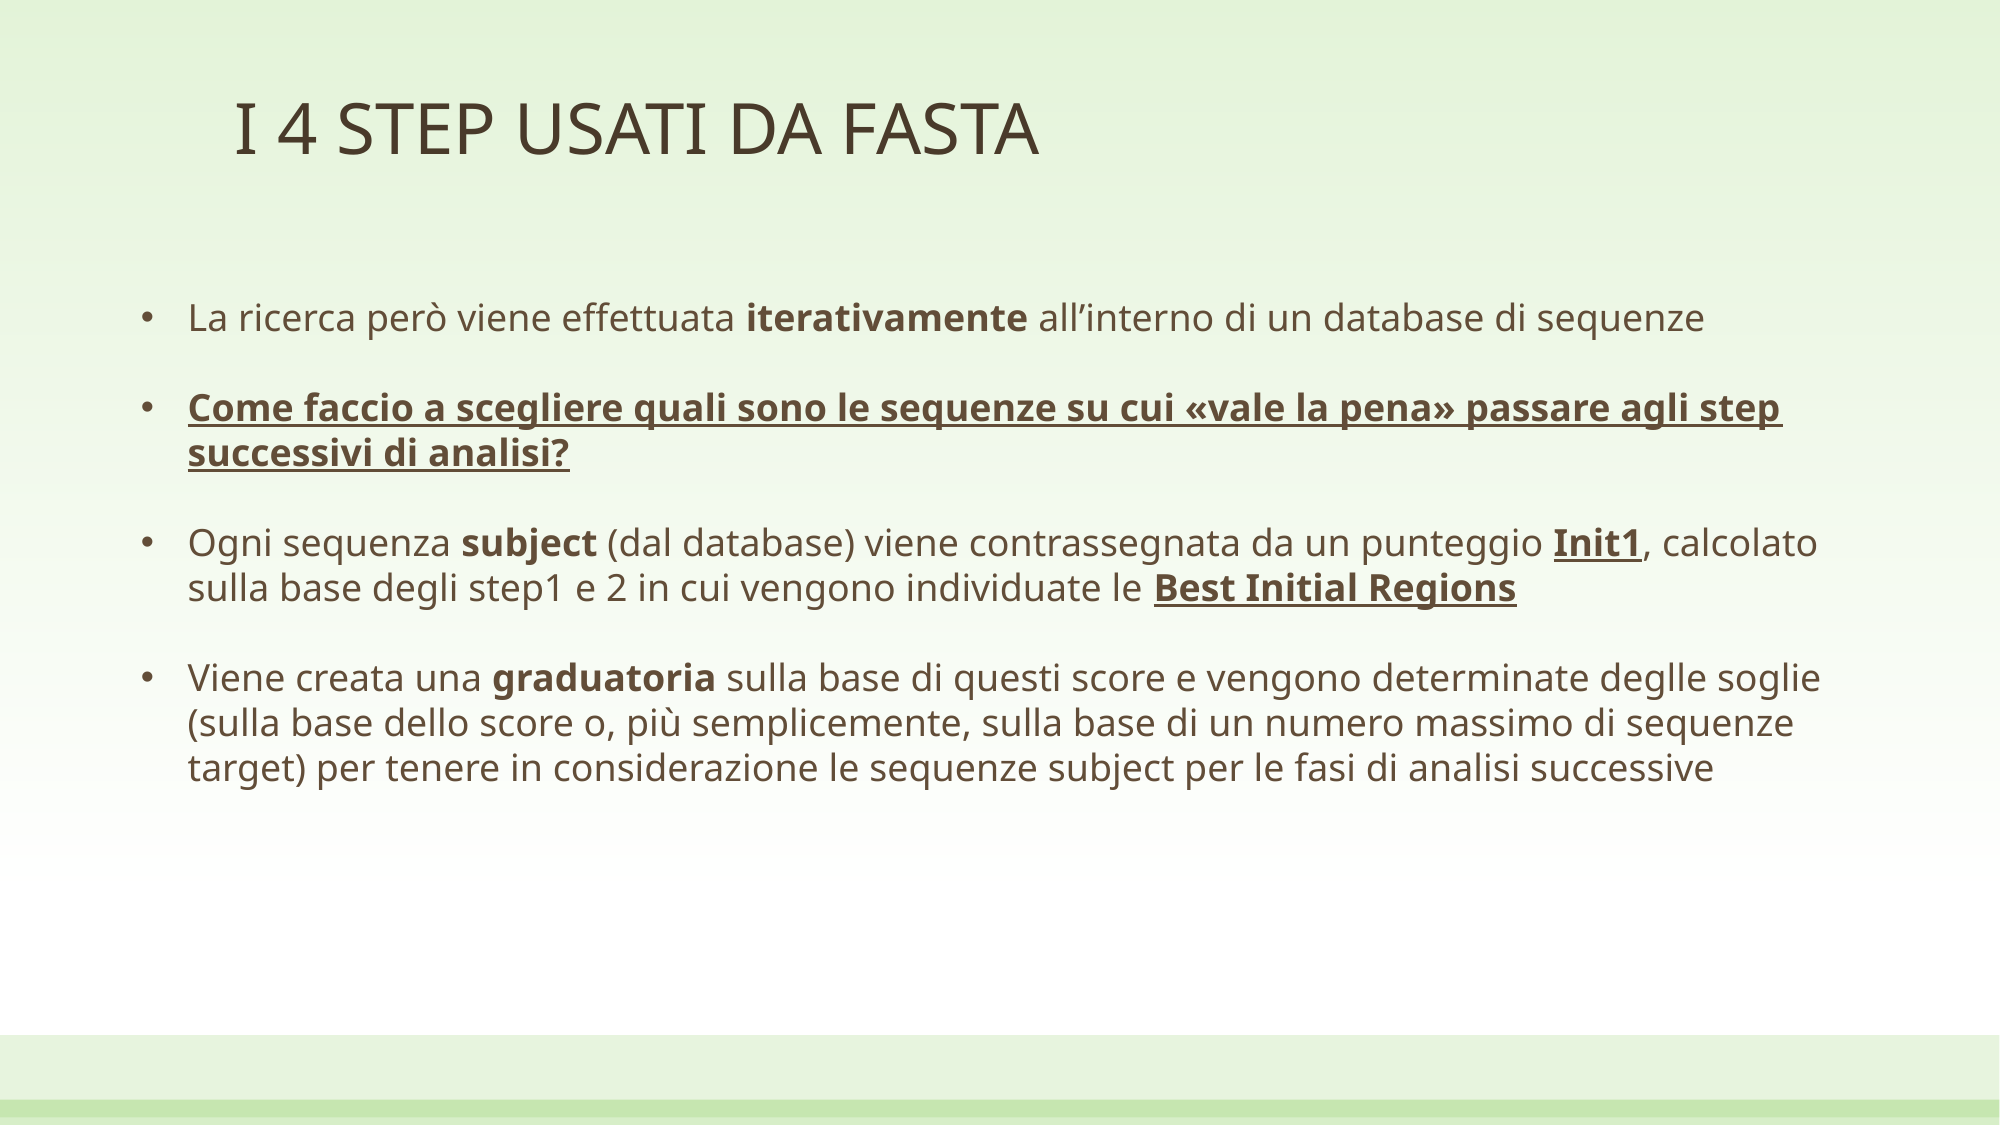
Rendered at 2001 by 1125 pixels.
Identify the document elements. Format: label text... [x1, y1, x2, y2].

title I 4 STEP USATI DA FASTA [219, 71, 1780, 178]
text_box La ricerca però viene effettuata iterativamente all’interno di un database di sequenze Come faccio a scegliere quali sono le sequenze su cui «vale la pena» passare agli step successivi di analisi? Ogni sequenza subject (dal database) viene contrassegnata da un punteggio Init1, calcolato sulla base degli step1 e 2 in cui vengono individuate le Best Initial Regions Viene creata una graduatoria sulla base di questi score e vengono determinate deglle soglie (sulla base dello score o, più semplicemente, sulla base di un numero massimo di sequenze target) per tenere in considerazione le sequenze subject per le fasi di analisi successive [126, 286, 1867, 797]
